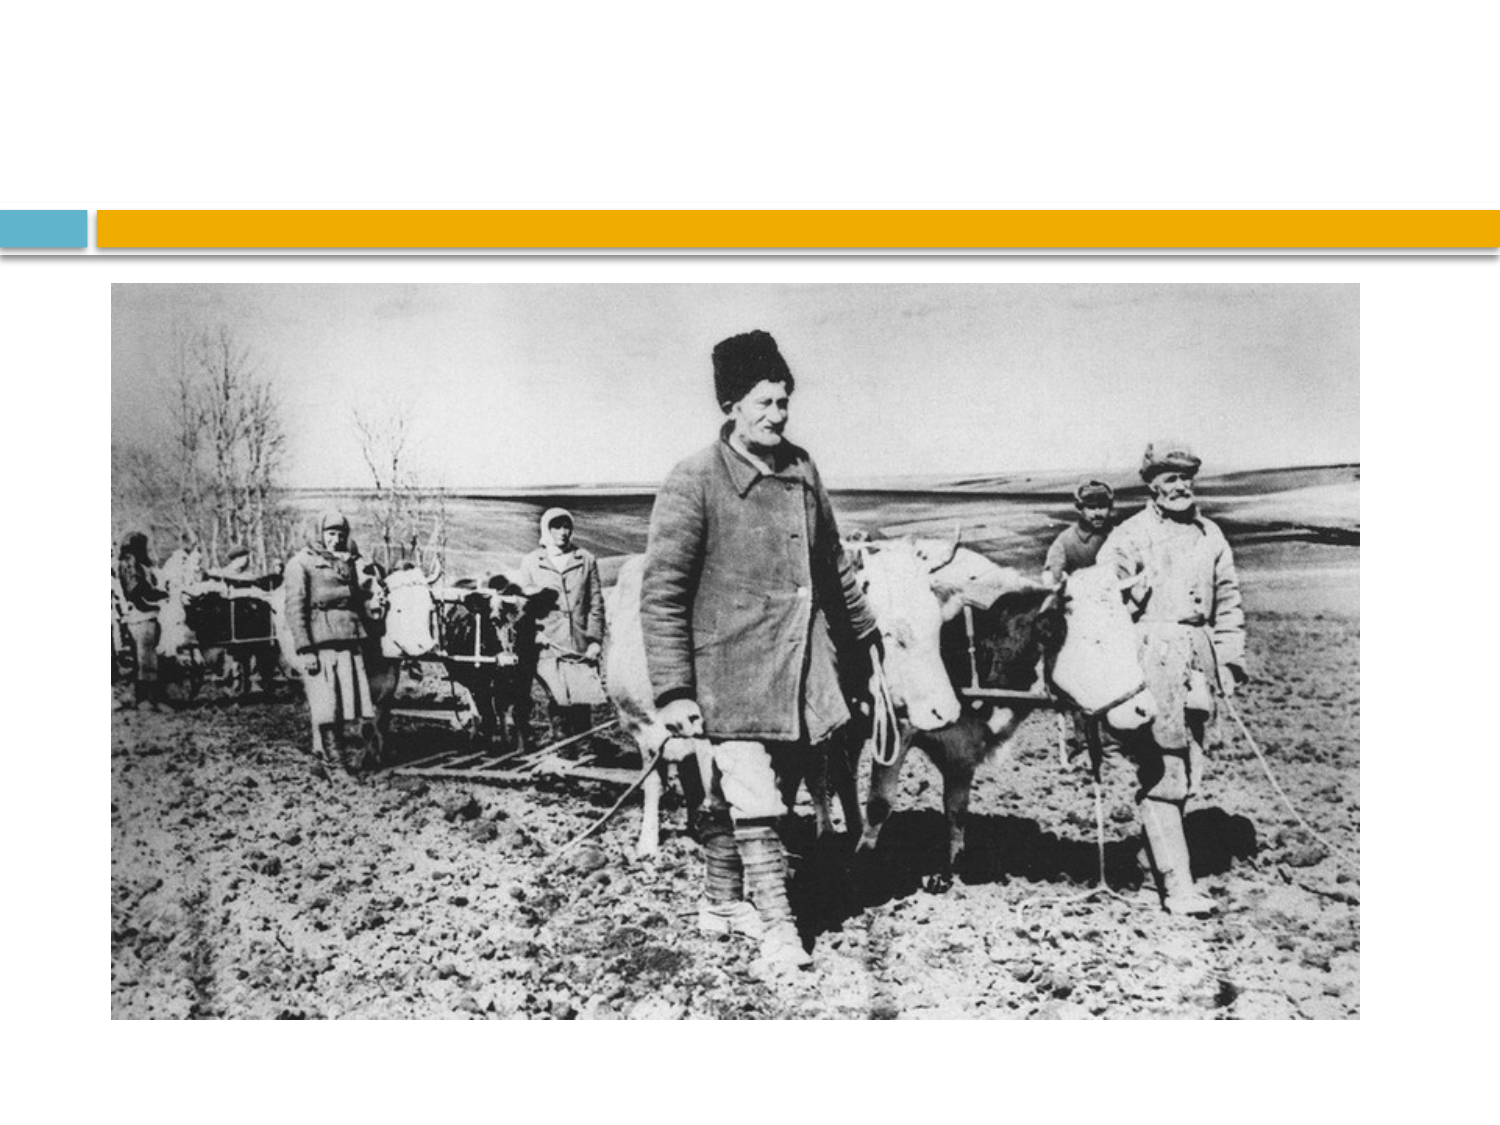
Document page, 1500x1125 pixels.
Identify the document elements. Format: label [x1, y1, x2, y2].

list [110, 282, 1360, 1020]
